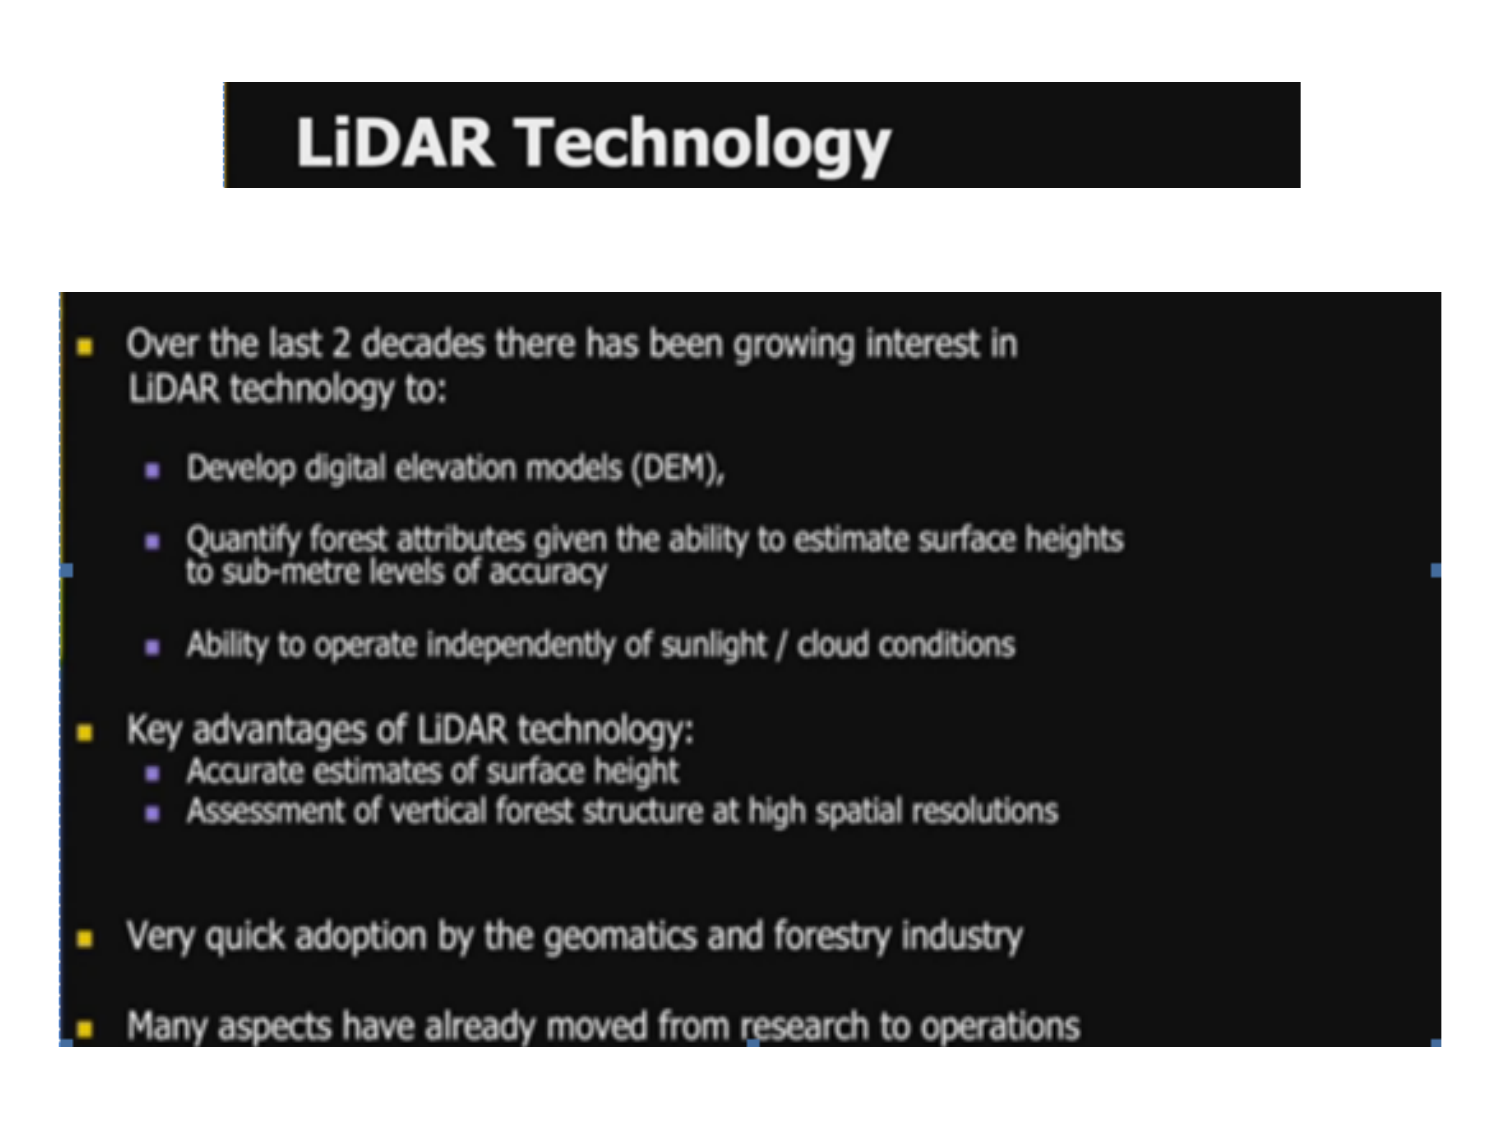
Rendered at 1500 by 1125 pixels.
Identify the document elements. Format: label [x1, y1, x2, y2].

picture [222, 81, 1301, 188]
list [58, 292, 1442, 1047]
